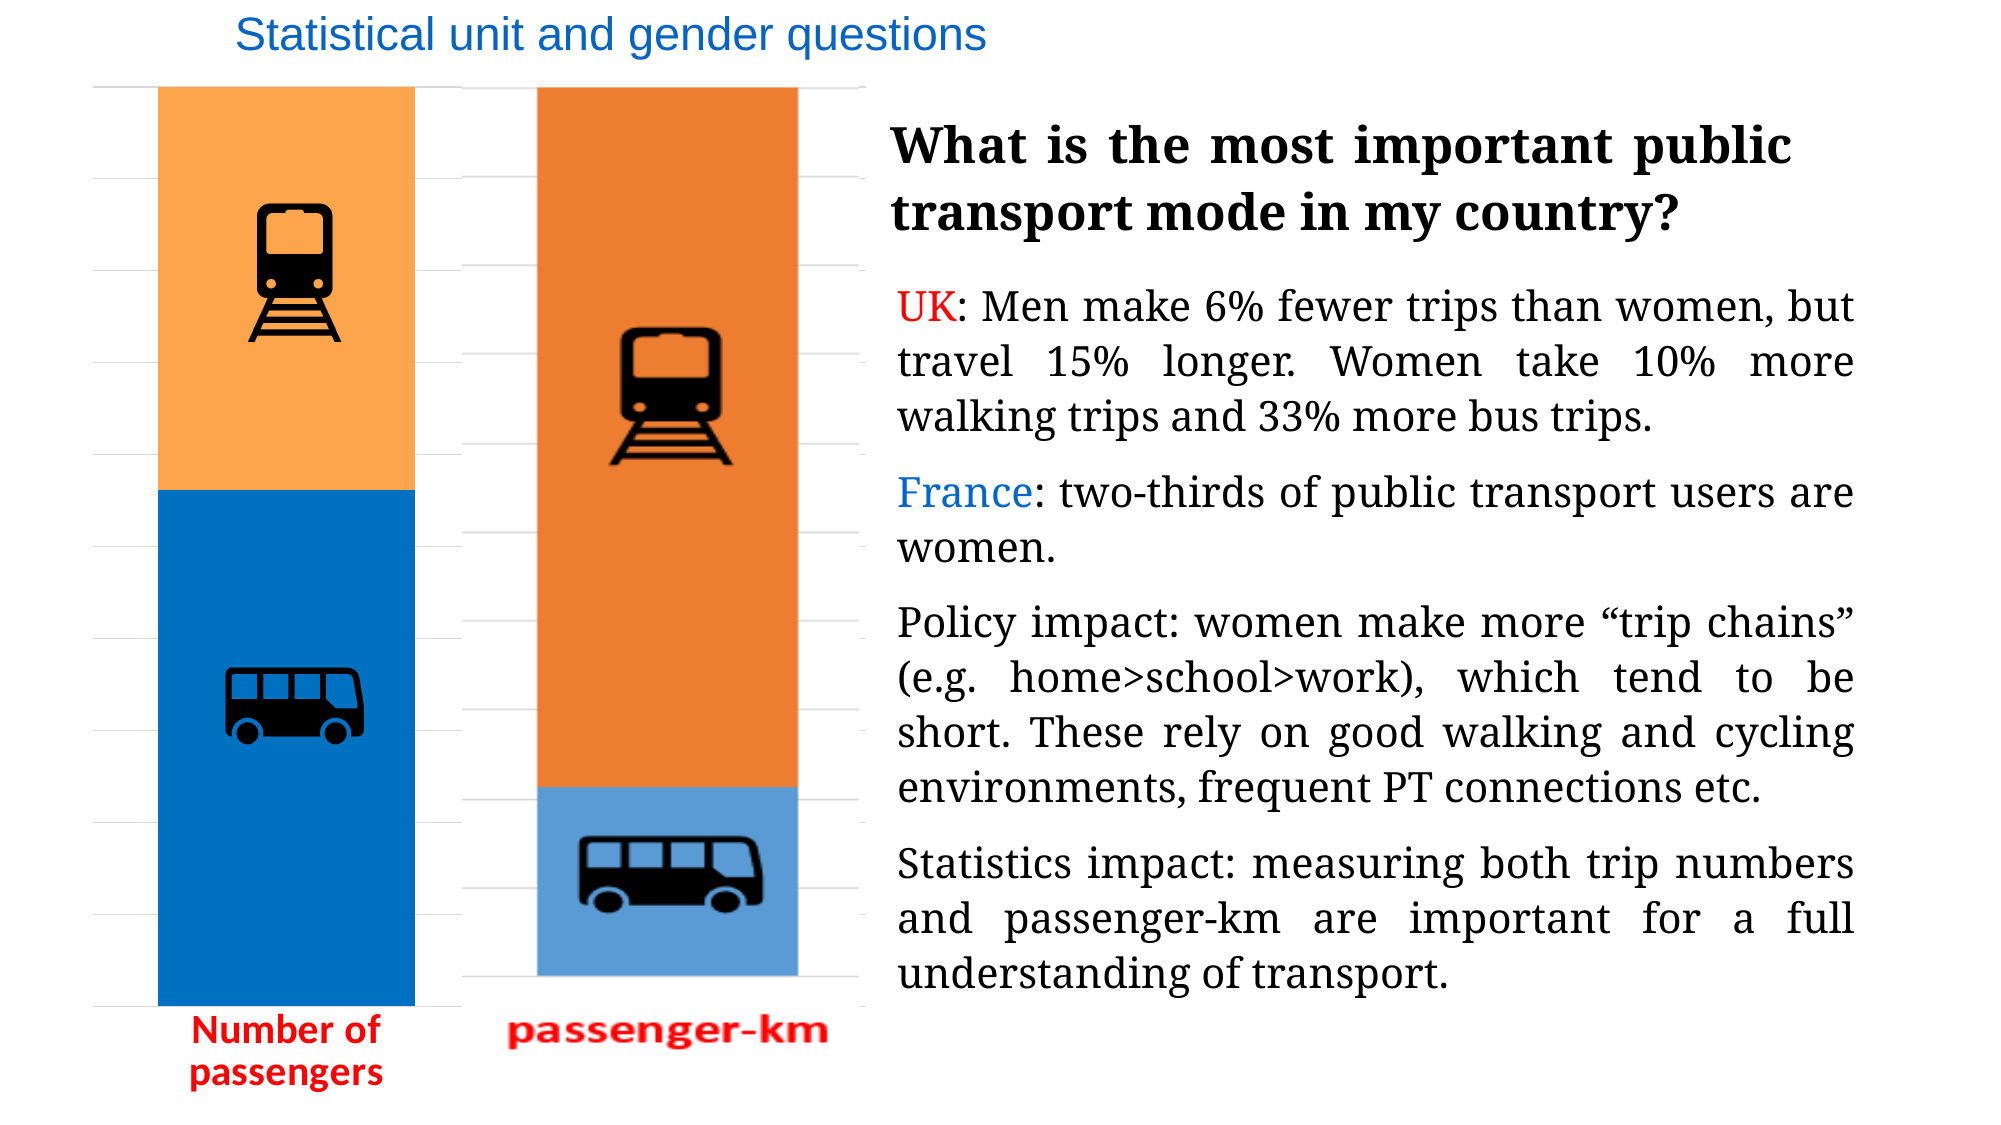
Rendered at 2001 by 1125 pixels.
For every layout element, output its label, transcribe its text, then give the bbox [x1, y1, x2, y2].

text_box What is the most important public transport mode in my country? [882, 100, 1809, 248]
title Statistical unit and gender questions [219, 2, 1390, 69]
picture [219, 629, 370, 780]
list UK: Men make 6% fewer trips than women, but travel 15% longer. Women take 10% more walking trips and 33% more bus trips. France: two-thirds of public transport users are women. Policy impact: women make more “trip chains” (e.g. home>school>work), which tend to be short. These rely on good walking and cycling environments, frequent PT connections etc. Statistics impact: measuring both trip numbers and passenger-km are important for a full understanding of transport. [882, 267, 1871, 993]
chart [77, 65, 882, 1118]
picture [462, 86, 859, 1108]
picture [219, 197, 370, 348]
